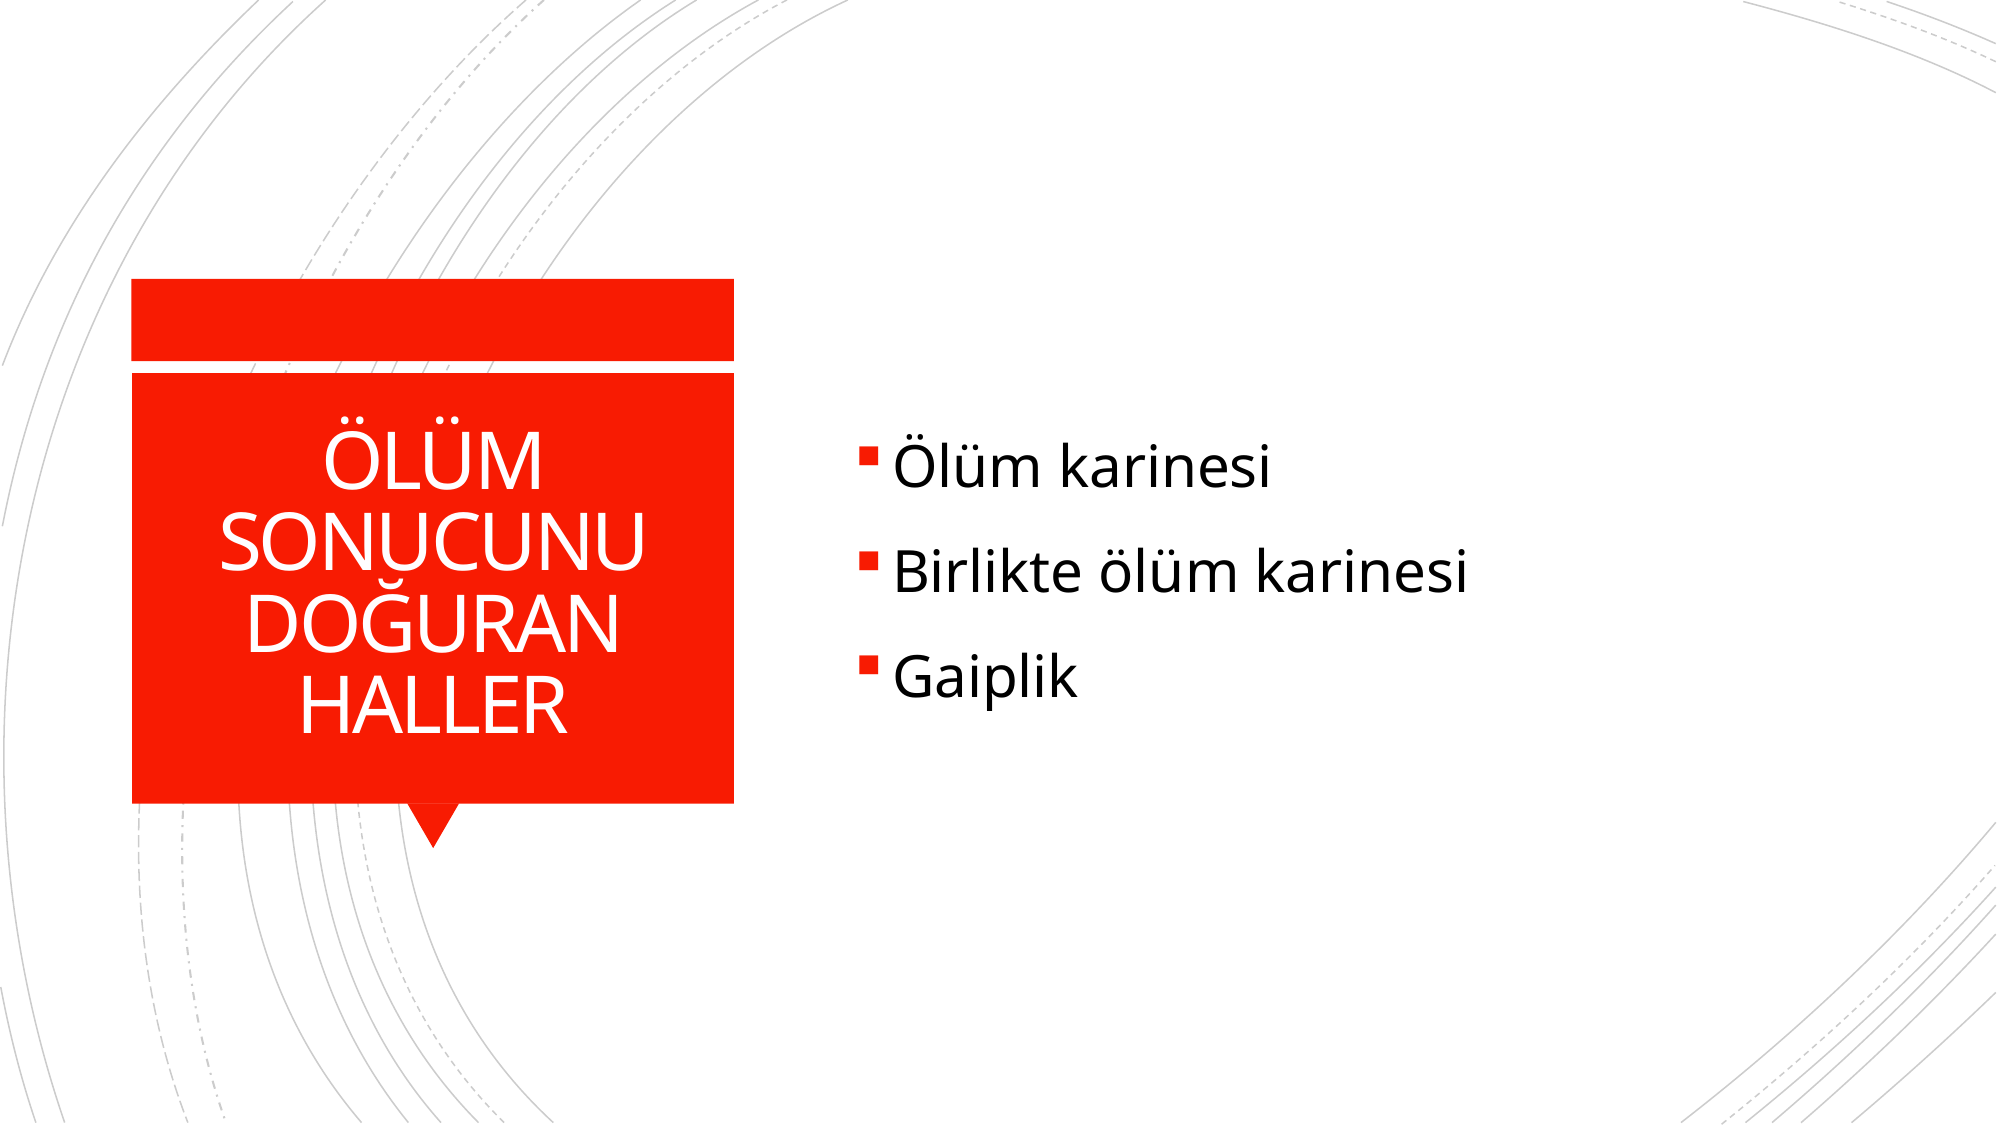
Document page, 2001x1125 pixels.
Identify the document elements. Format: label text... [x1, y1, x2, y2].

title ÖLÜM SONUCUNU DOĞURAN HALLER [145, 385, 720, 789]
list Ölüm karinesi Birlikte ölüm karinesi Gaiplik [839, 131, 1871, 993]
